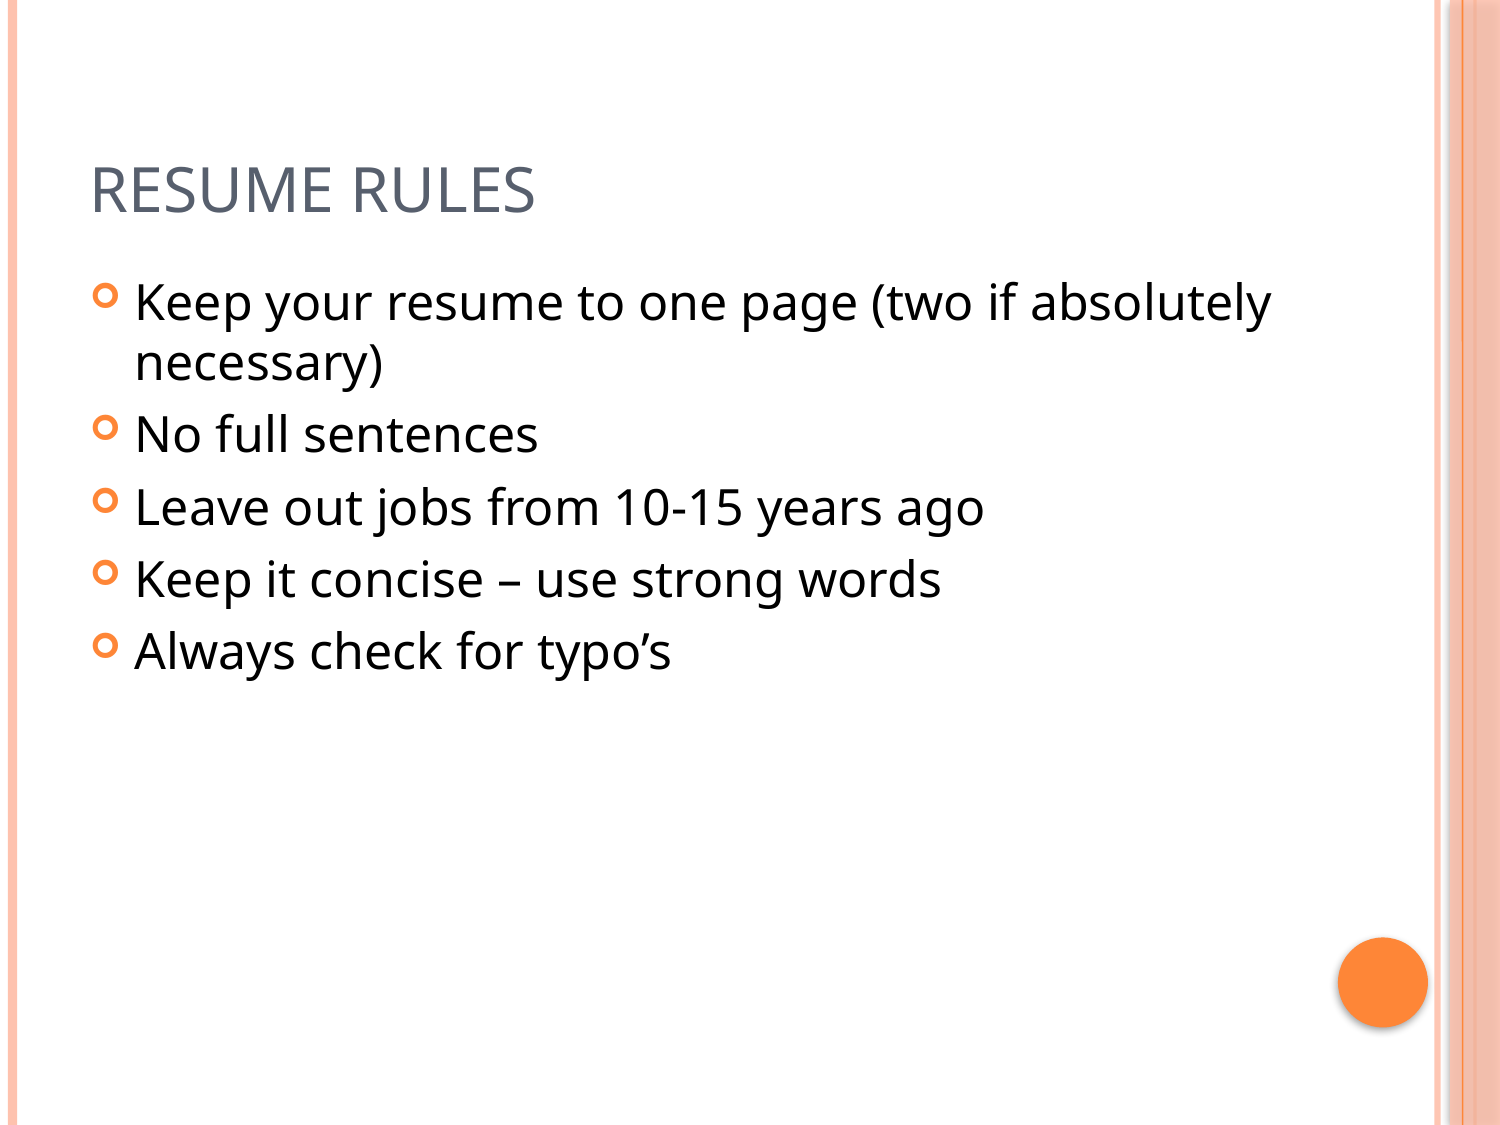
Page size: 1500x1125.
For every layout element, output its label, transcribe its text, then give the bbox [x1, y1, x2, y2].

list Keep your resume to one page (two if absolutely necessary) No full sentences Leave out jobs from 10-15 years ago Keep it concise – use strong words Always check for typo’s [75, 262, 1300, 1062]
title Resume Rules [75, 45, 1300, 233]
